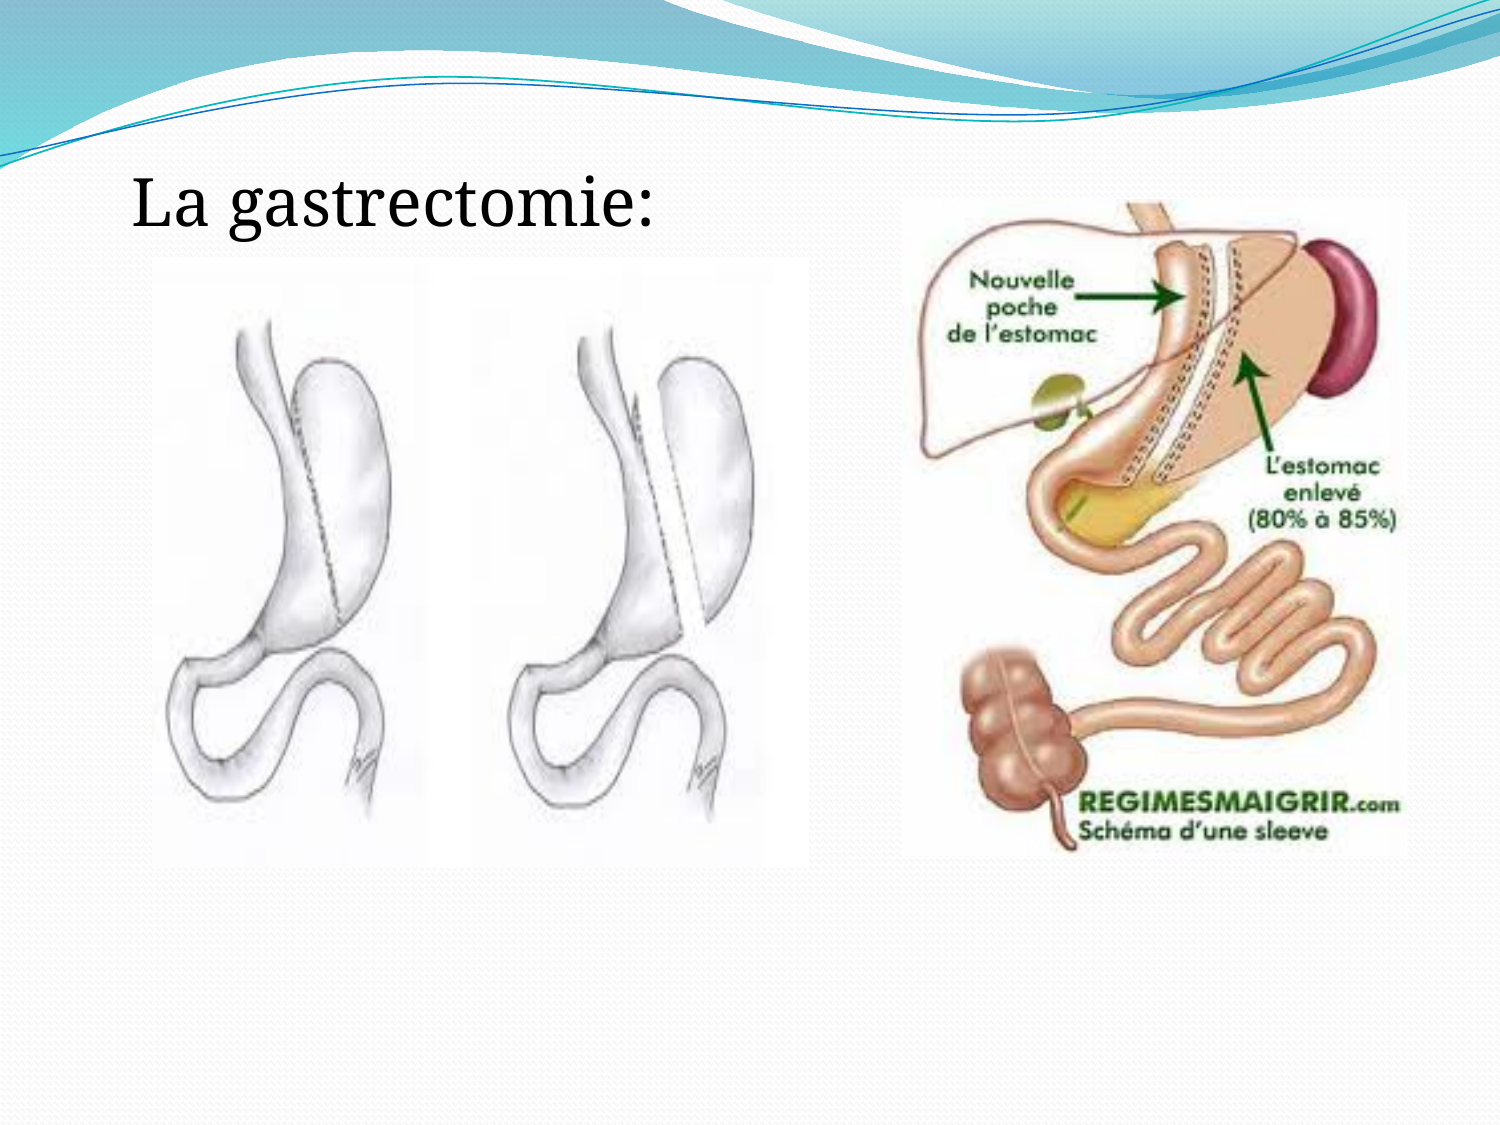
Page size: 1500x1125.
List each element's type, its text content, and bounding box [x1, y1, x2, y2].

picture [902, 198, 1407, 856]
picture [152, 257, 809, 868]
text_box La gastrectomie: [117, 152, 750, 247]
